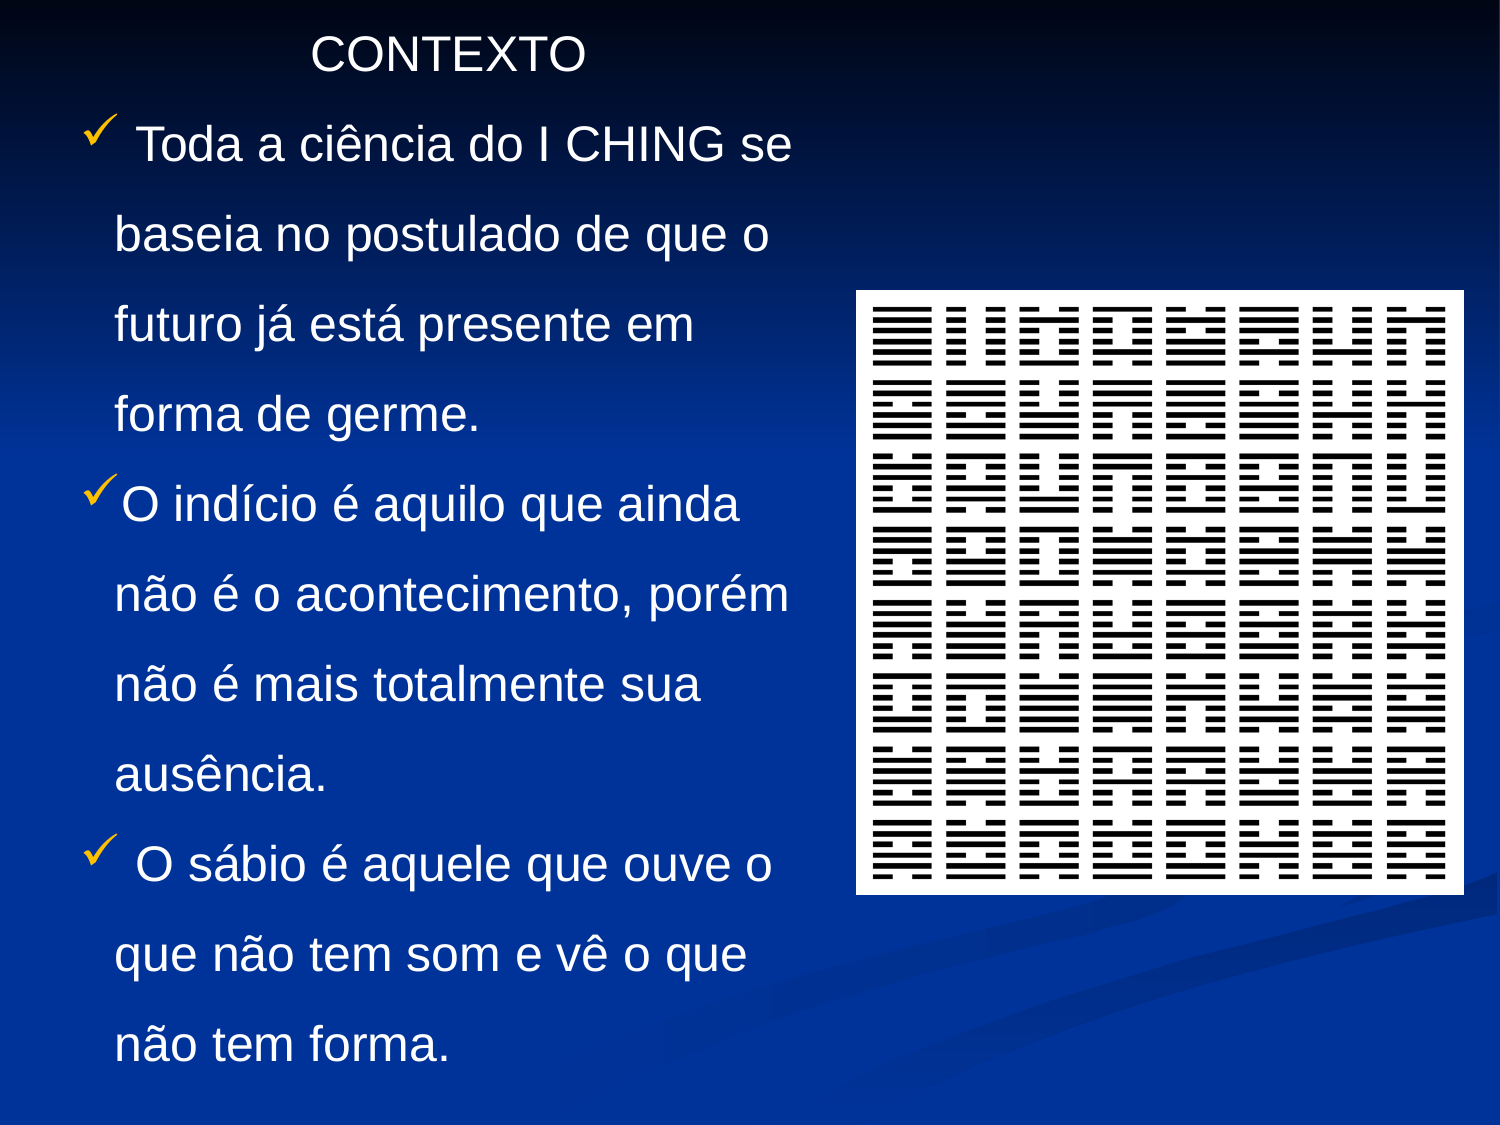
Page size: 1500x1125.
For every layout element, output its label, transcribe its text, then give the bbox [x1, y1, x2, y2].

text_box CONTEXTO Toda a ciência do I CHING se baseia no postulado de que o futuro já está presente em forma de germe. O indício é aquilo que ainda não é o acontecimento, porém não é mais totalmente sua ausência. O sábio é aquele que ouve o que não tem som e vê o que não tem forma. [64, 0, 833, 1125]
picture [855, 290, 1464, 895]
